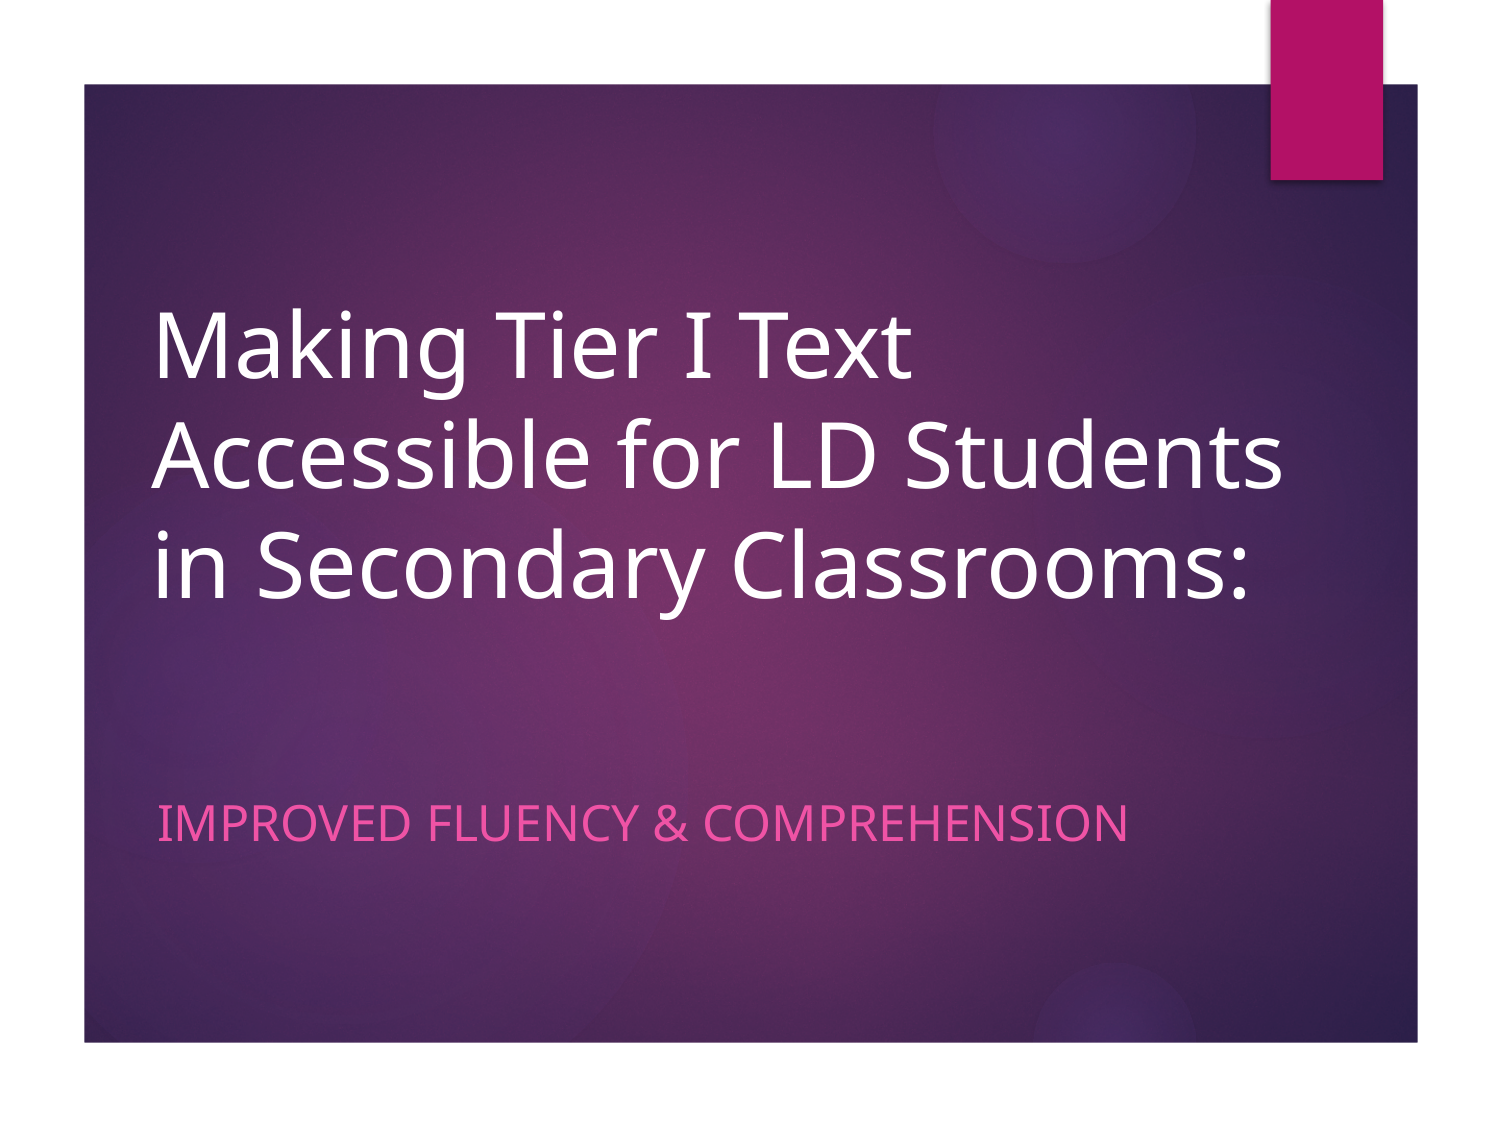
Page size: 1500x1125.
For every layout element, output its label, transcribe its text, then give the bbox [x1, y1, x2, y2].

title Making Tier I Text Accessible for LD Students in Secondary Classrooms: [136, 205, 1382, 625]
subtitle improved fluency & Comprehension [142, 783, 1338, 925]
